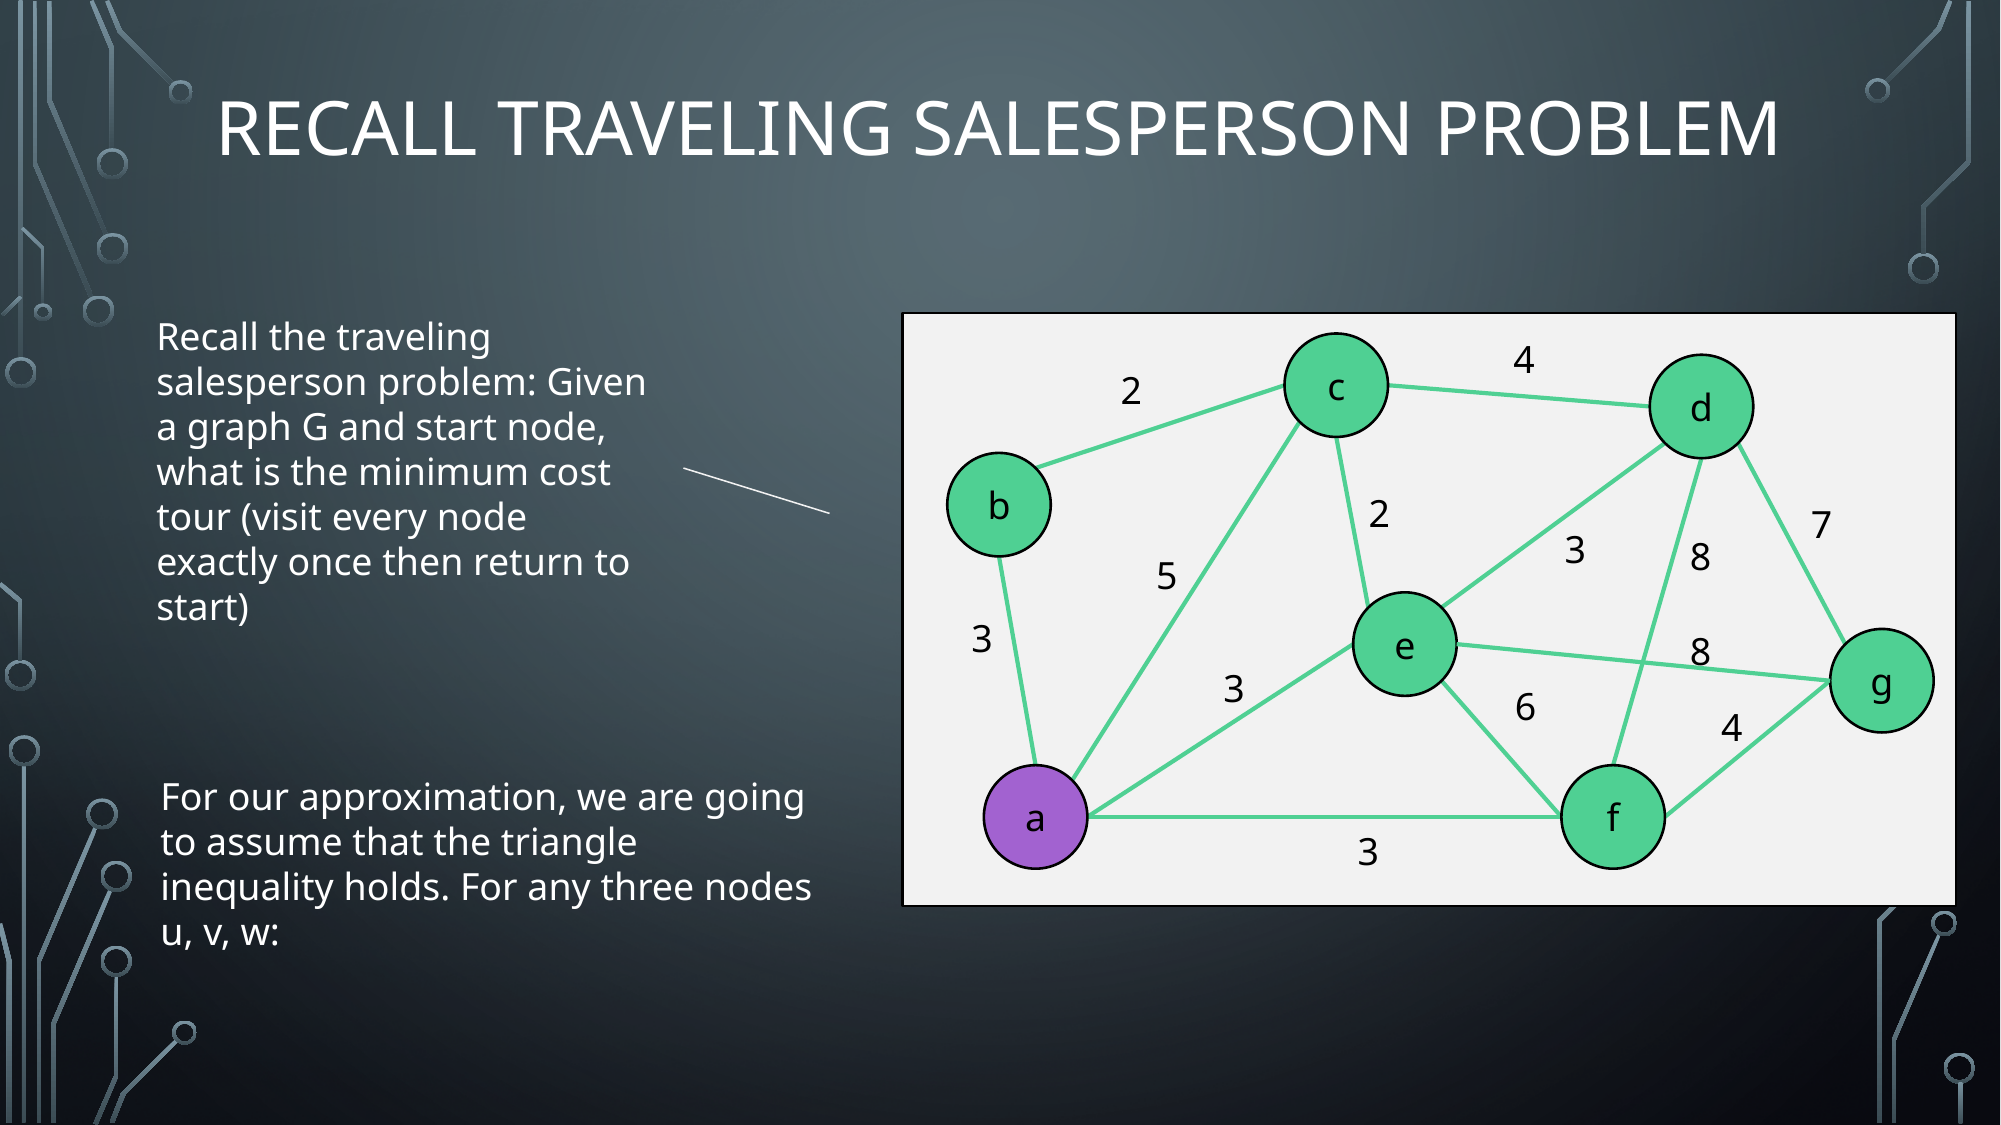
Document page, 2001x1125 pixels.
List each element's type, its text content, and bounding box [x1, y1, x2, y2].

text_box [902, 312, 1957, 907]
text_box Recall the traveling salesperson problem: Given a graph G and start node, what is the minimum cost tour (visit every node exactly once then return to start) [141, 305, 664, 636]
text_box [683, 467, 830, 514]
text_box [1456, 643, 1831, 681]
title Recall Traveling SalesPerson Problem [187, 37, 1813, 179]
